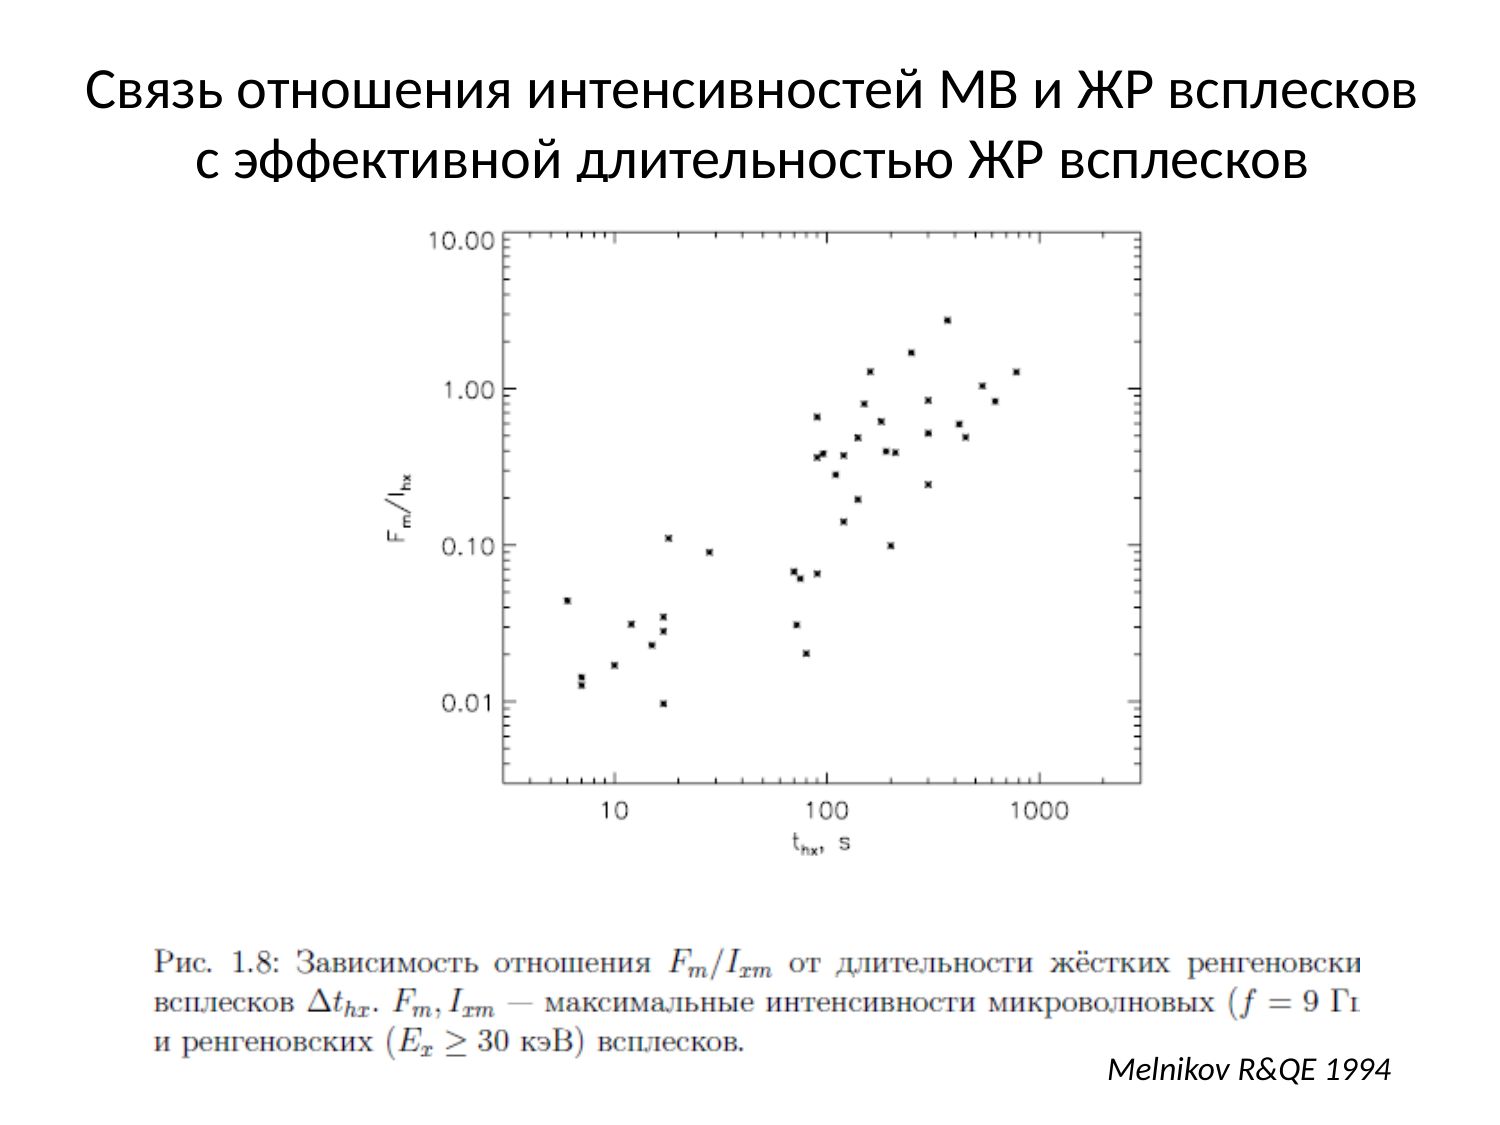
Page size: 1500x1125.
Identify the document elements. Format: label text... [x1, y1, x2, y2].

picture [145, 182, 1360, 1064]
text_box Связь отношения интенсивностей МВ и ЖР всплесков с эффективной длительностью ЖР всплесков [70, 42, 1435, 198]
text_box Melnikov R&QE 1994 [1092, 1040, 1406, 1095]
